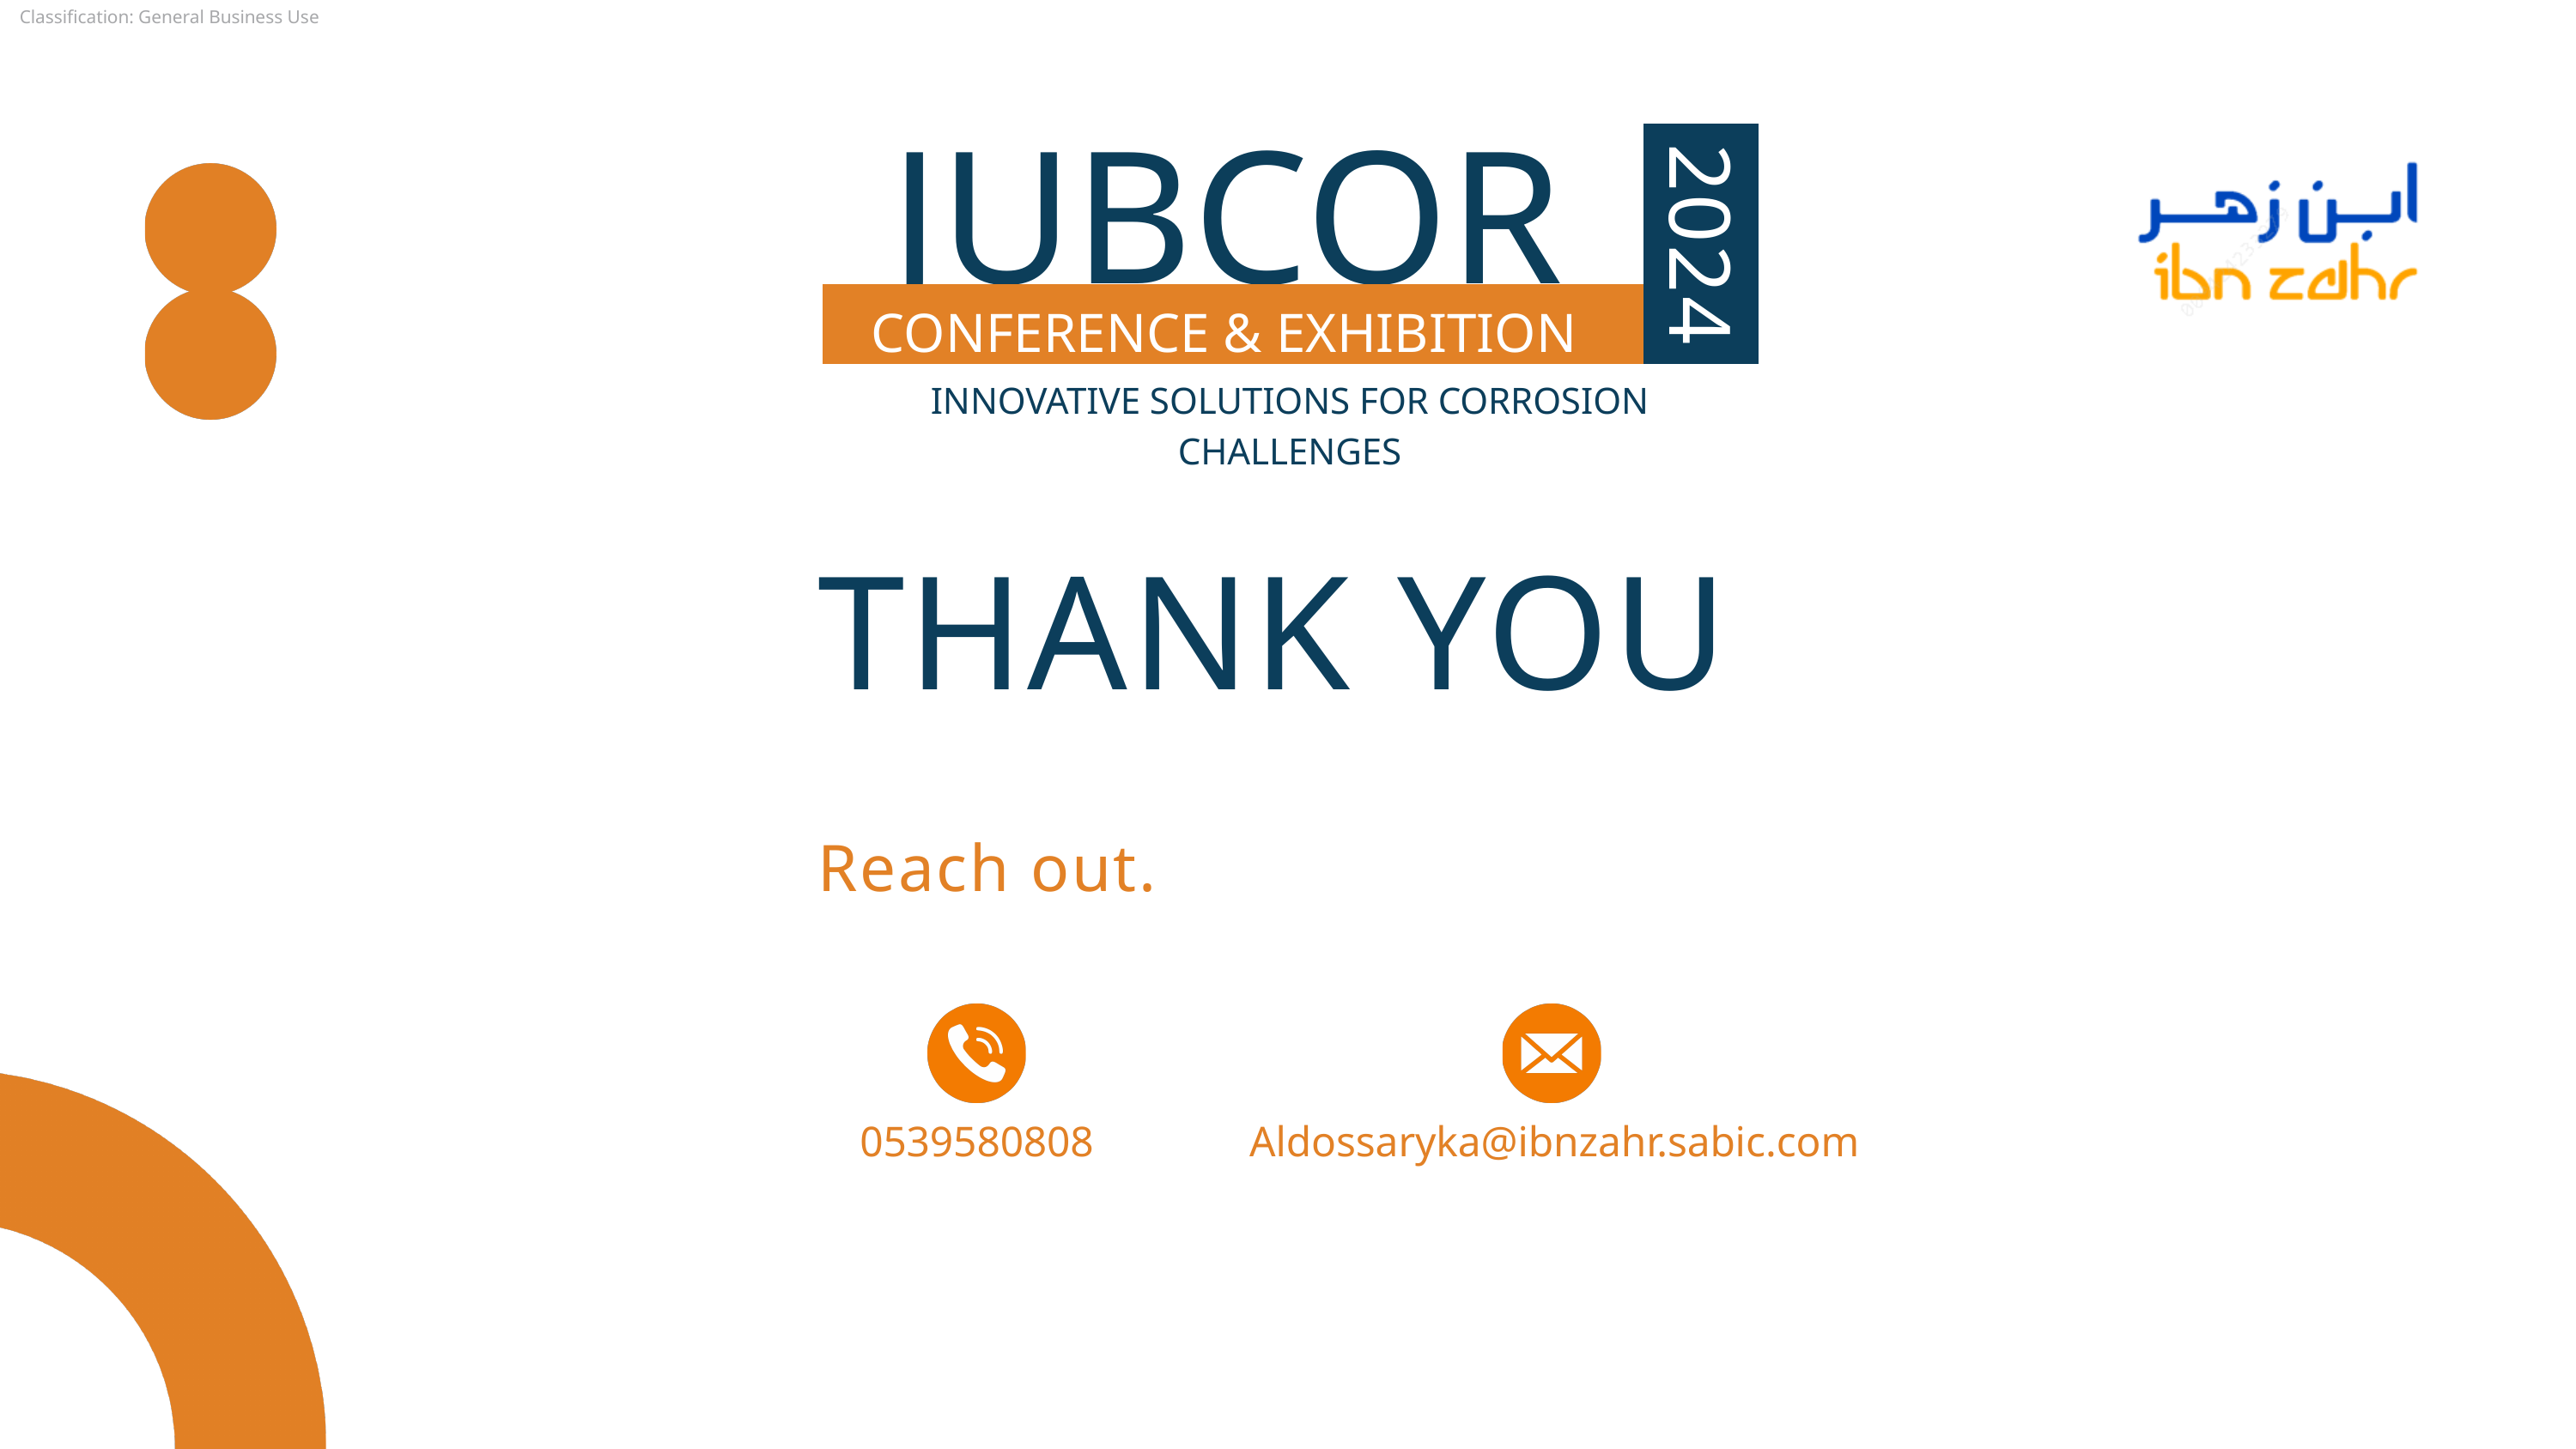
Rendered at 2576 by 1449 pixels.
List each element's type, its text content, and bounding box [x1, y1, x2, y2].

picture [2130, 158, 2435, 327]
text_box [0, 1070, 326, 1449]
text_box Reach out. [817, 827, 1759, 905]
text_box 0539580808 [783, 1107, 1170, 1166]
text_box [144, 163, 277, 420]
text_box Aldossaryka@ibnzahr.sabic.com [1230, 1107, 1879, 1166]
text_box [1502, 1003, 1601, 1103]
text_box [927, 1003, 1026, 1103]
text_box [817, 104, 1759, 417]
text_box THANK YOU [817, 556, 1759, 722]
